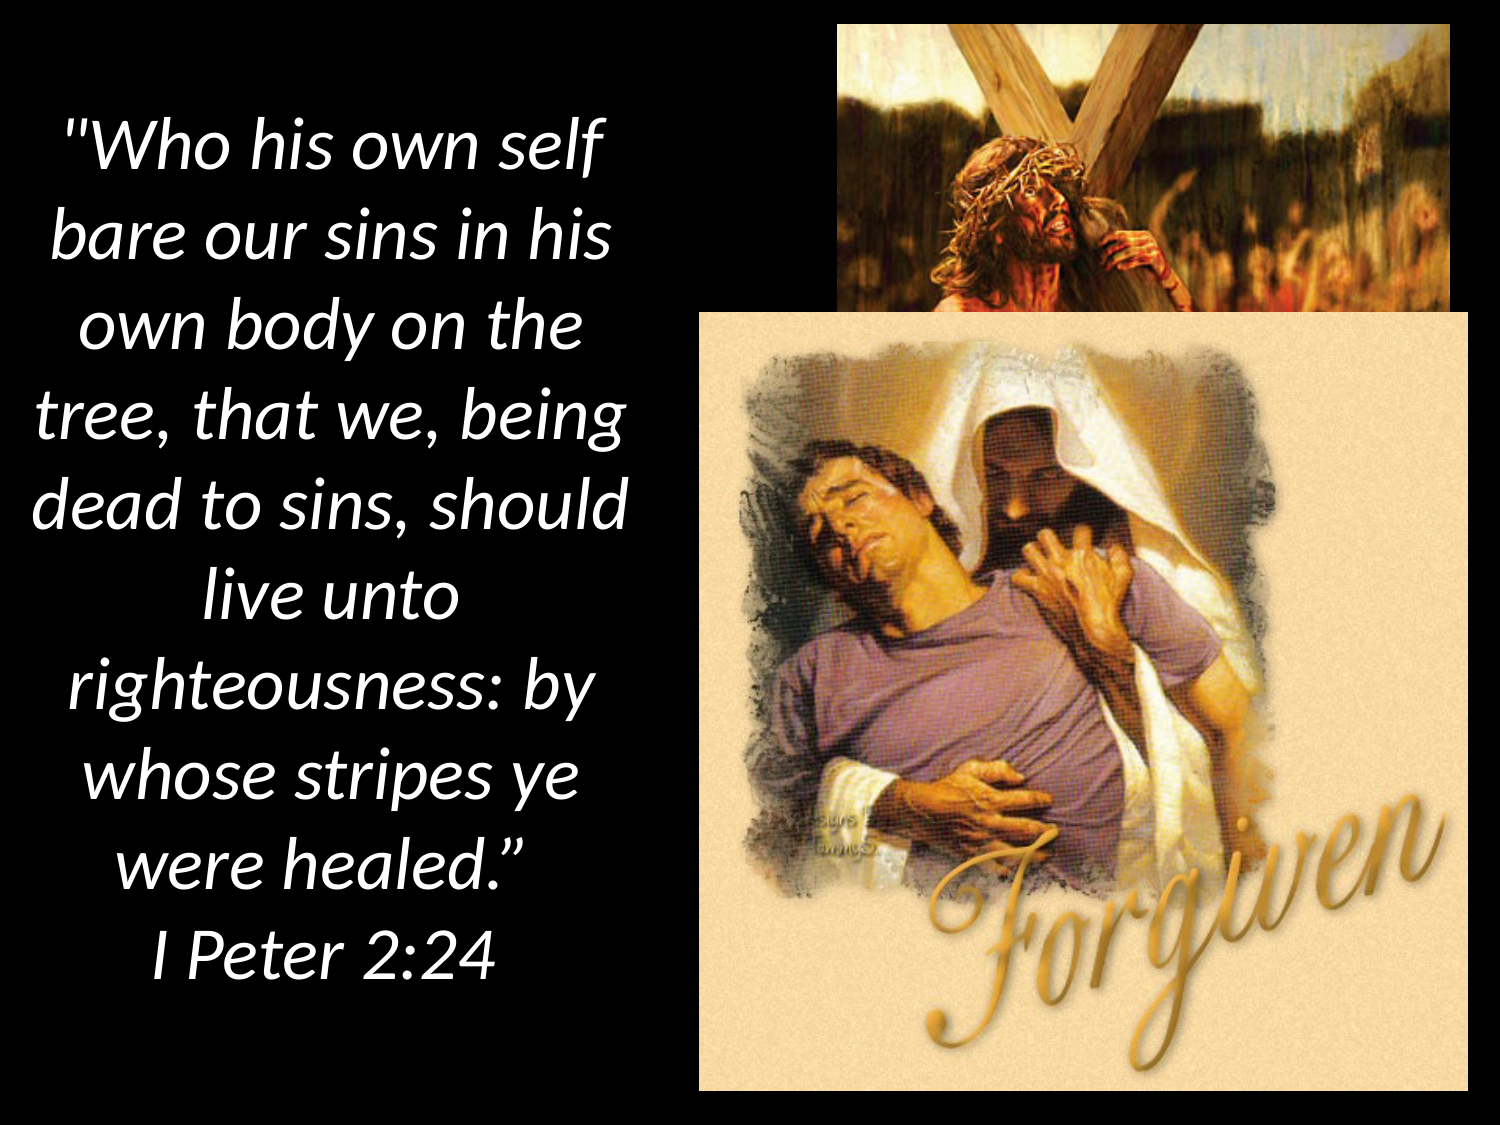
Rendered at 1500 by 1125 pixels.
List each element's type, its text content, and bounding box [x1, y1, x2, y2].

text_box "Who his own self bare our sins in his own body on the tree, that we, being dead to sins, should live unto righteousness: by whose stripes ye were healed.” I Peter 2:24 [0, 87, 663, 1003]
picture [699, 24, 1468, 1091]
